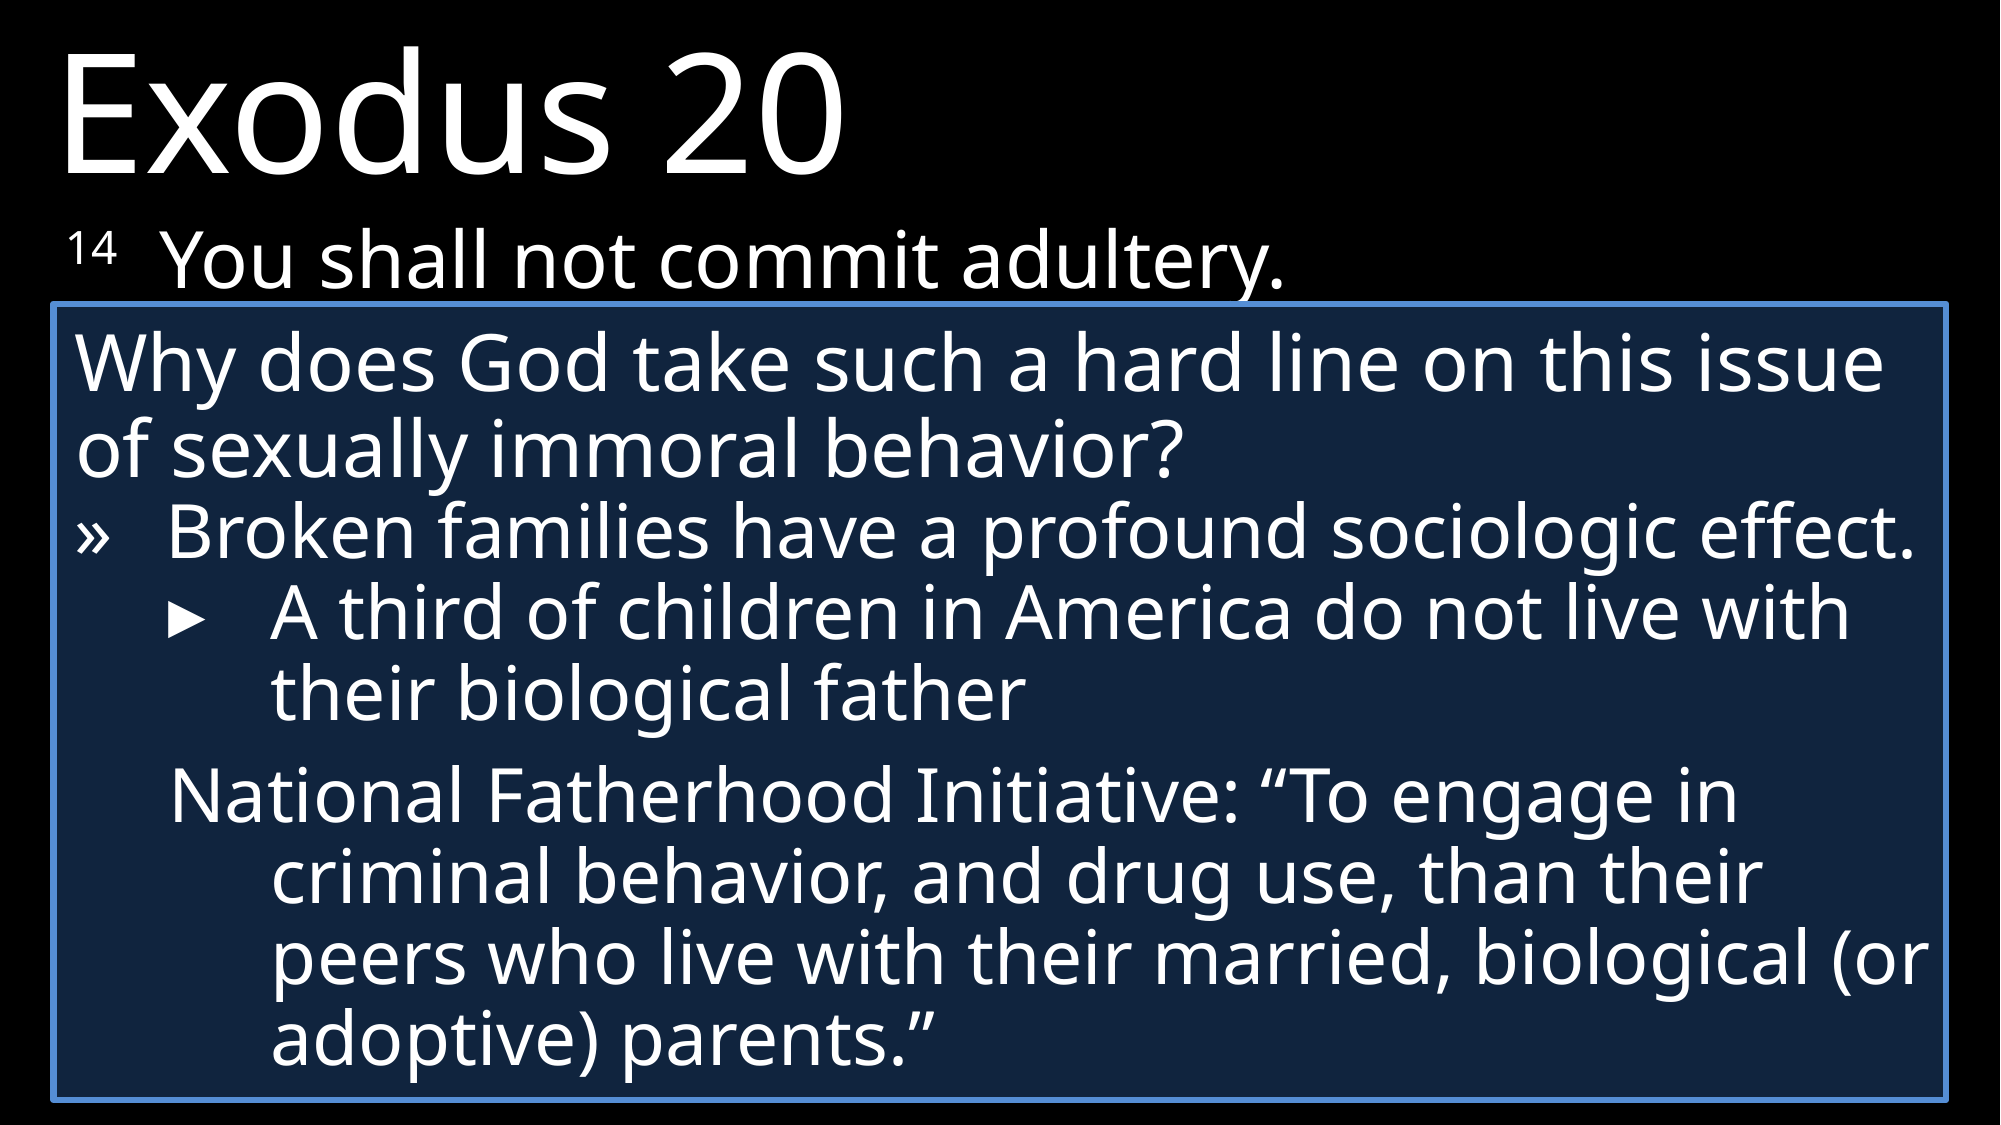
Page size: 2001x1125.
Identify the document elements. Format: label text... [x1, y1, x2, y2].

text_box [53, 303, 1946, 1100]
text_box 14 You shall not commit adultery. [49, 212, 1943, 313]
text_box Why does God take such a hard line on this issue of sexually immoral behavior? » Broken families have a profound sociologic effect. ▸ A third of children in America do not live with their biological father National Fatherhood Initiative: “To engage in criminal behavior, and drug use, than their peers who live with their married, biological (or adoptive) parents.” [57, 315, 1946, 1090]
text_box Exodus 20 [37, 0, 1838, 215]
